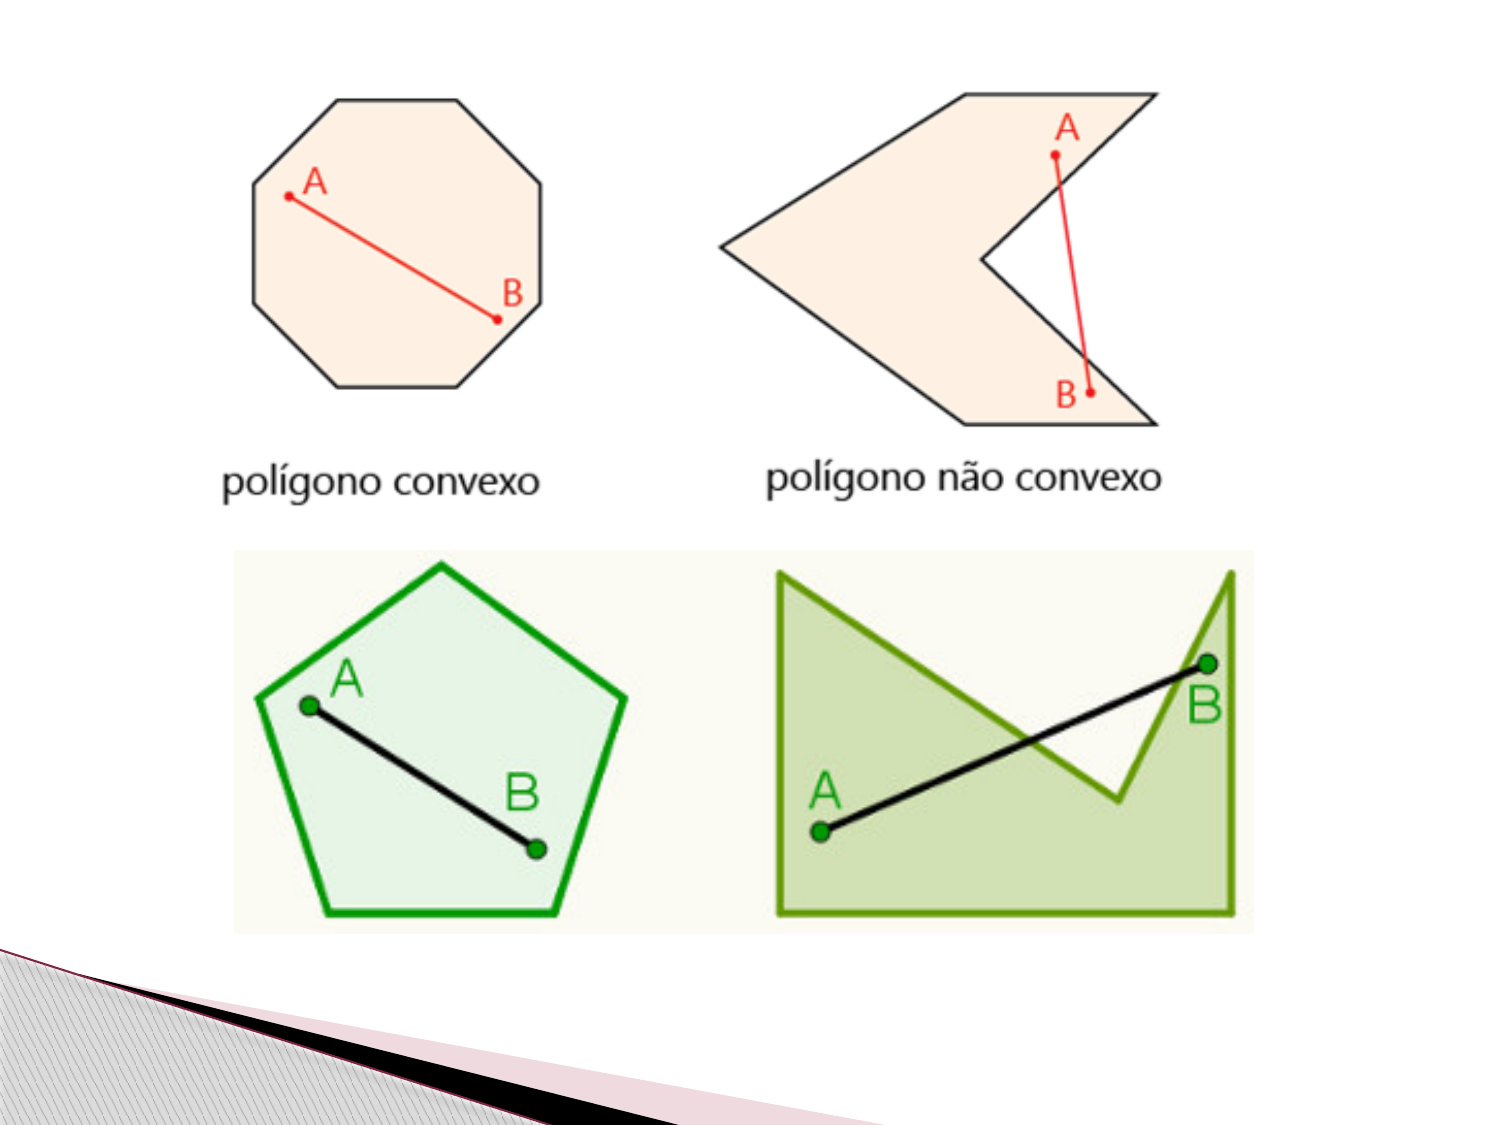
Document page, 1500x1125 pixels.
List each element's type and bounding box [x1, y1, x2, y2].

picture [143, 34, 1255, 934]
